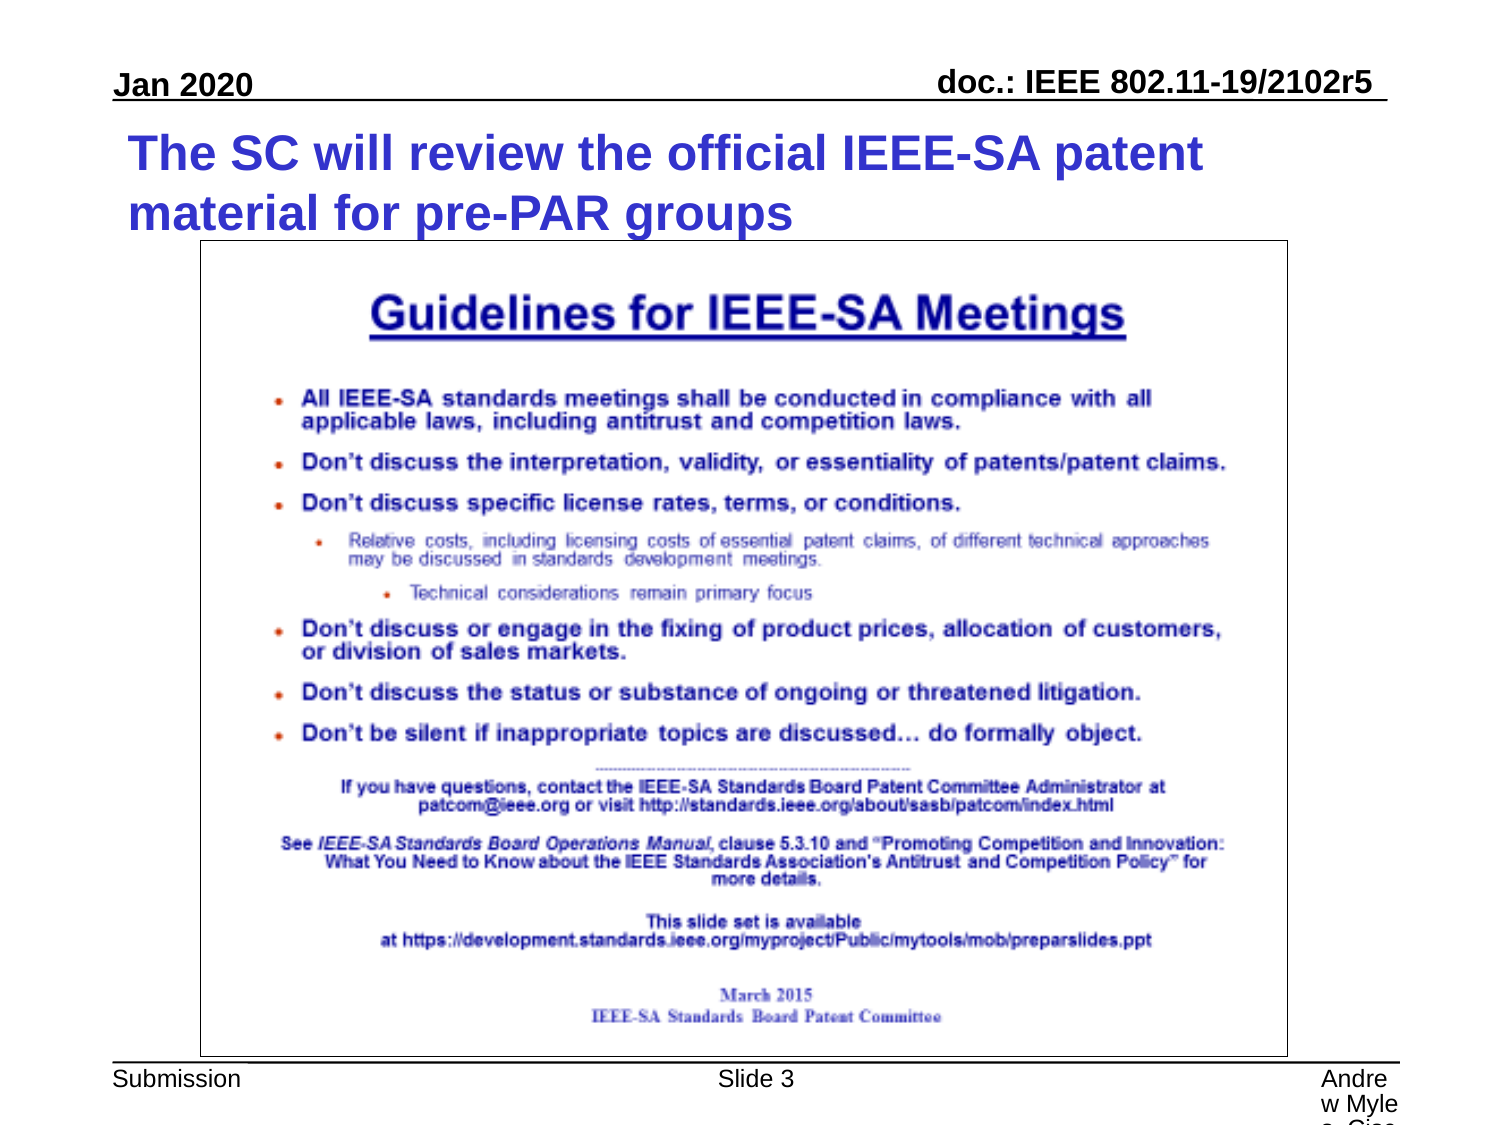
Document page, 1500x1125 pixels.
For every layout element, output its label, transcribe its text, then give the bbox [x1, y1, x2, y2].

title The SC will review the official IEEE-SA patent material for pre-PAR groups [112, 112, 1388, 288]
slide_number Slide 3 [709, 1065, 803, 1093]
footer Andrew Myles, Cisco [1320, 1061, 1402, 1093]
picture [199, 240, 1288, 1057]
